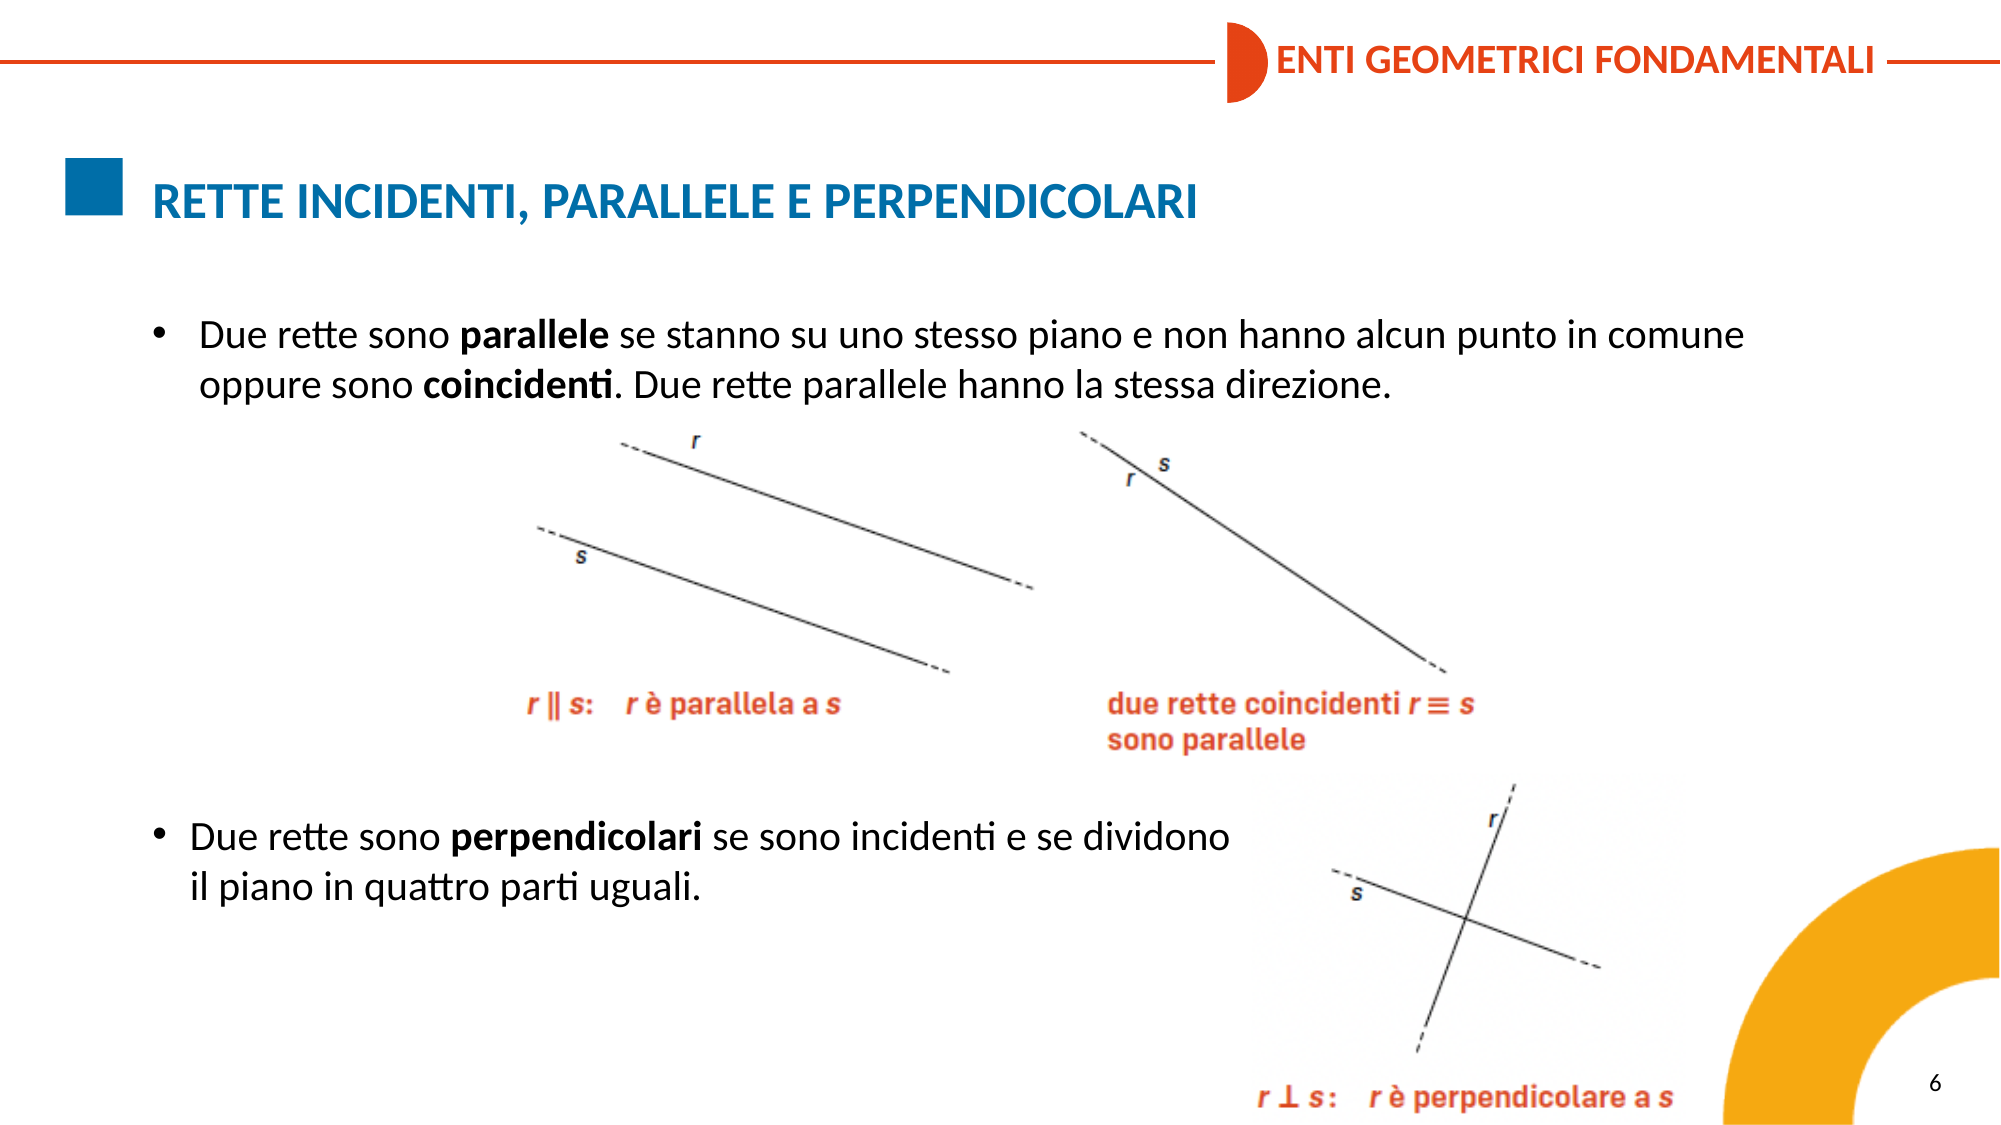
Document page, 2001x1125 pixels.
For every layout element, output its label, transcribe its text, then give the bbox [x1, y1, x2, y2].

text_box RETTE INCIDENTI, PARALLELE E PERPENDICOLARI [137, 163, 1363, 240]
picture [1724, 848, 2001, 1125]
text_box Due rette sono parallele se stanno su uno stesso piano e non hanno alcun punto in comune oppure sono coincidenti. Due rette parallele hanno la stessa direzione. [137, 299, 1761, 415]
list Due rette sono perpendicolari se sono incidenti e se dividono il piano in quattro parti uguali. [137, 800, 1251, 962]
picture [1227, 22, 1268, 103]
picture [513, 419, 1487, 758]
text_box [64, 157, 124, 216]
picture [1251, 773, 1686, 1123]
